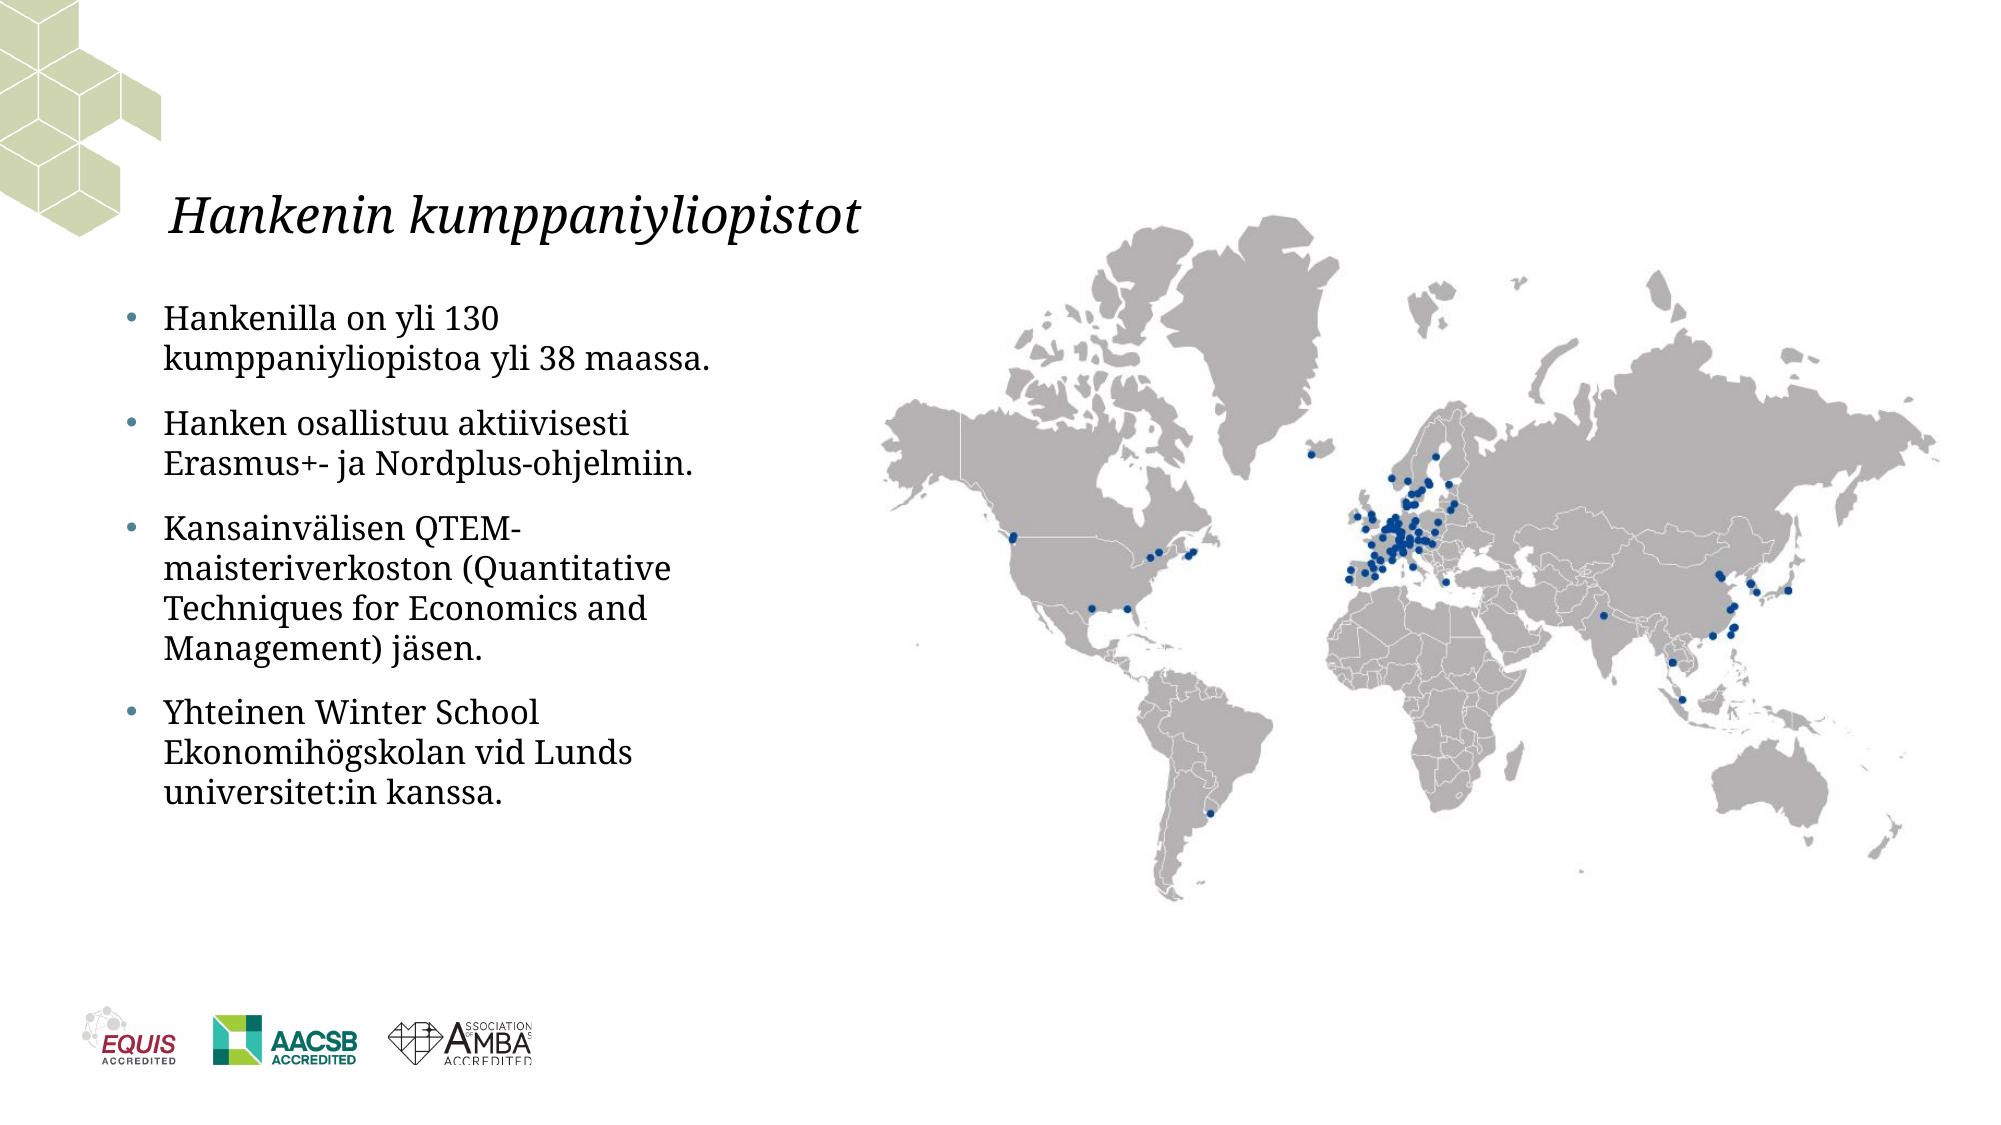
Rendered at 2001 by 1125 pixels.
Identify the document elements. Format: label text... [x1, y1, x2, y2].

picture [876, 207, 1946, 922]
title Hankenin kumppaniyliopistot [169, 183, 941, 297]
list Hankenilla on yli 130 kumppaniyliopistoa yli 38 maassa. Hanken osallistuu aktiivisesti Erasmus+- ja Nordplus-ohjelmiin. Kansainvälisen QTEM-maisteriverkoston (Quantitative Techniques for Economics and Management) jäsen. Yhteinen Winter School Ekonomihögskolan vid Lunds universitet:in kanssa. [125, 297, 803, 925]
picture [0, 0, 163, 239]
picture [213, 1015, 357, 1065]
picture [64, 988, 193, 1082]
